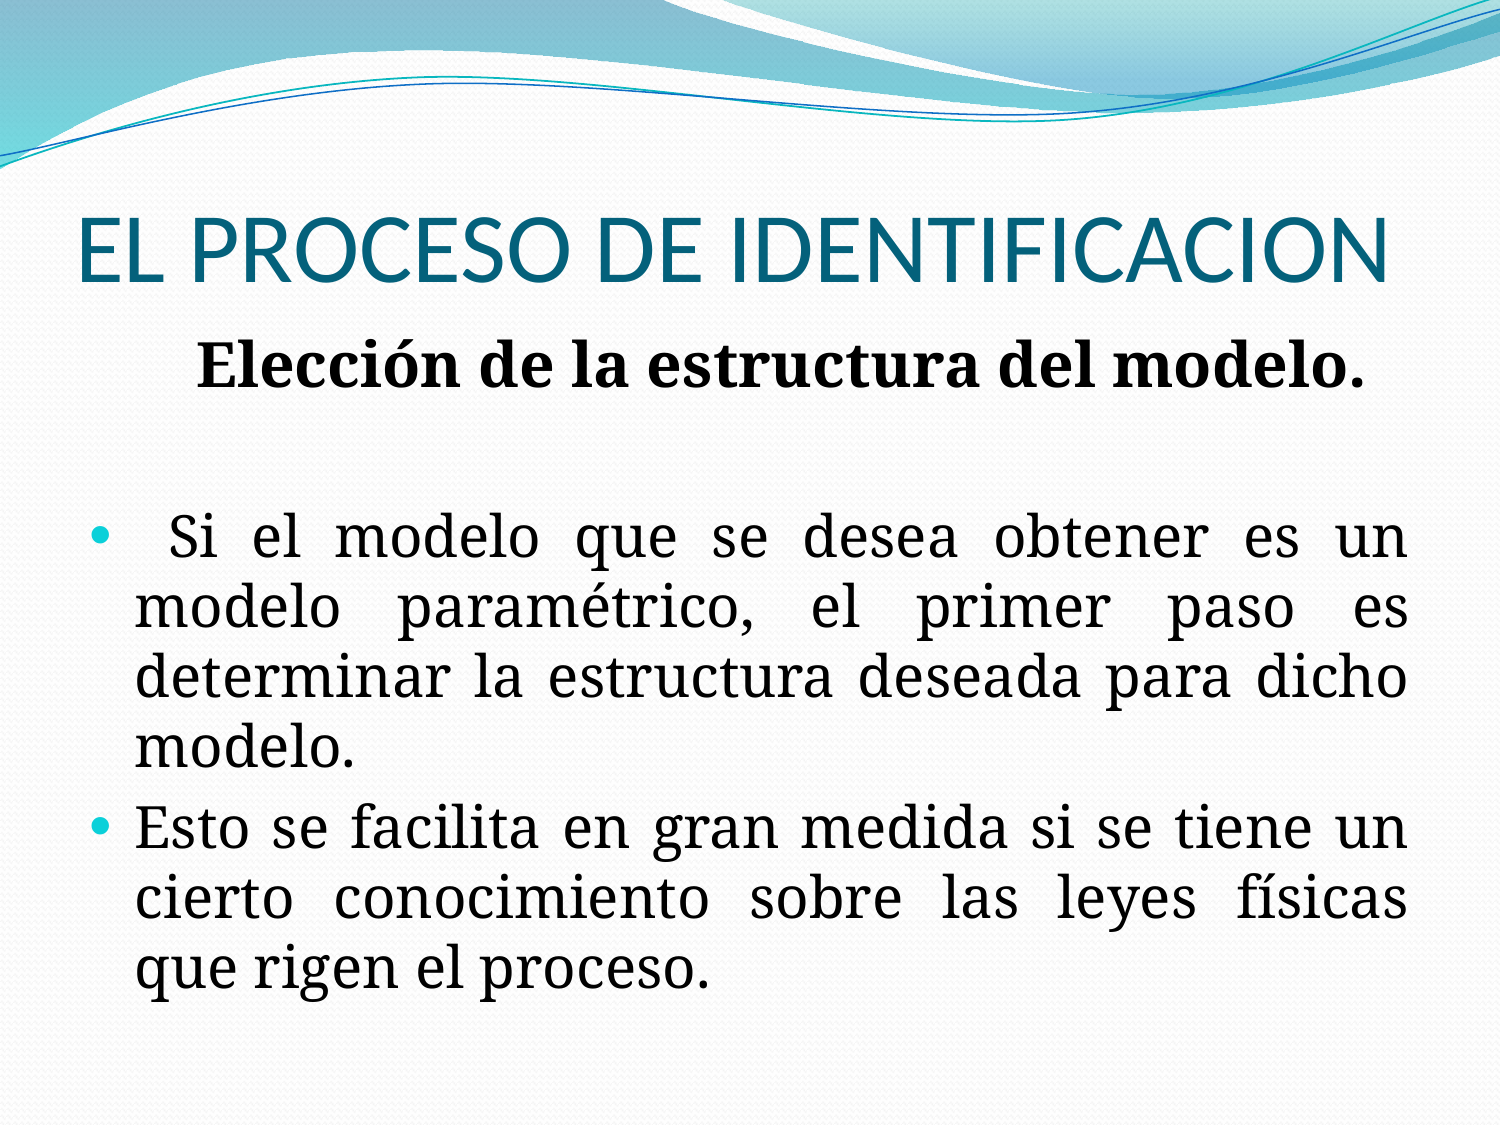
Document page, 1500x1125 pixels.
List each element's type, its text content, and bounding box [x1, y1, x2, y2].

title EL PROCESO DE IDENTIFICACION [75, 115, 1425, 303]
list Elección de la estructura del modelo. Si el modelo que se desea obtener es un modelo paramétrico, el primer paso es determinar la estructura deseada para dicho modelo. Esto se facilita en gran medida si se tiene un cierto conocimiento sobre las leyes físicas que rigen el proceso. [75, 317, 1425, 1038]
